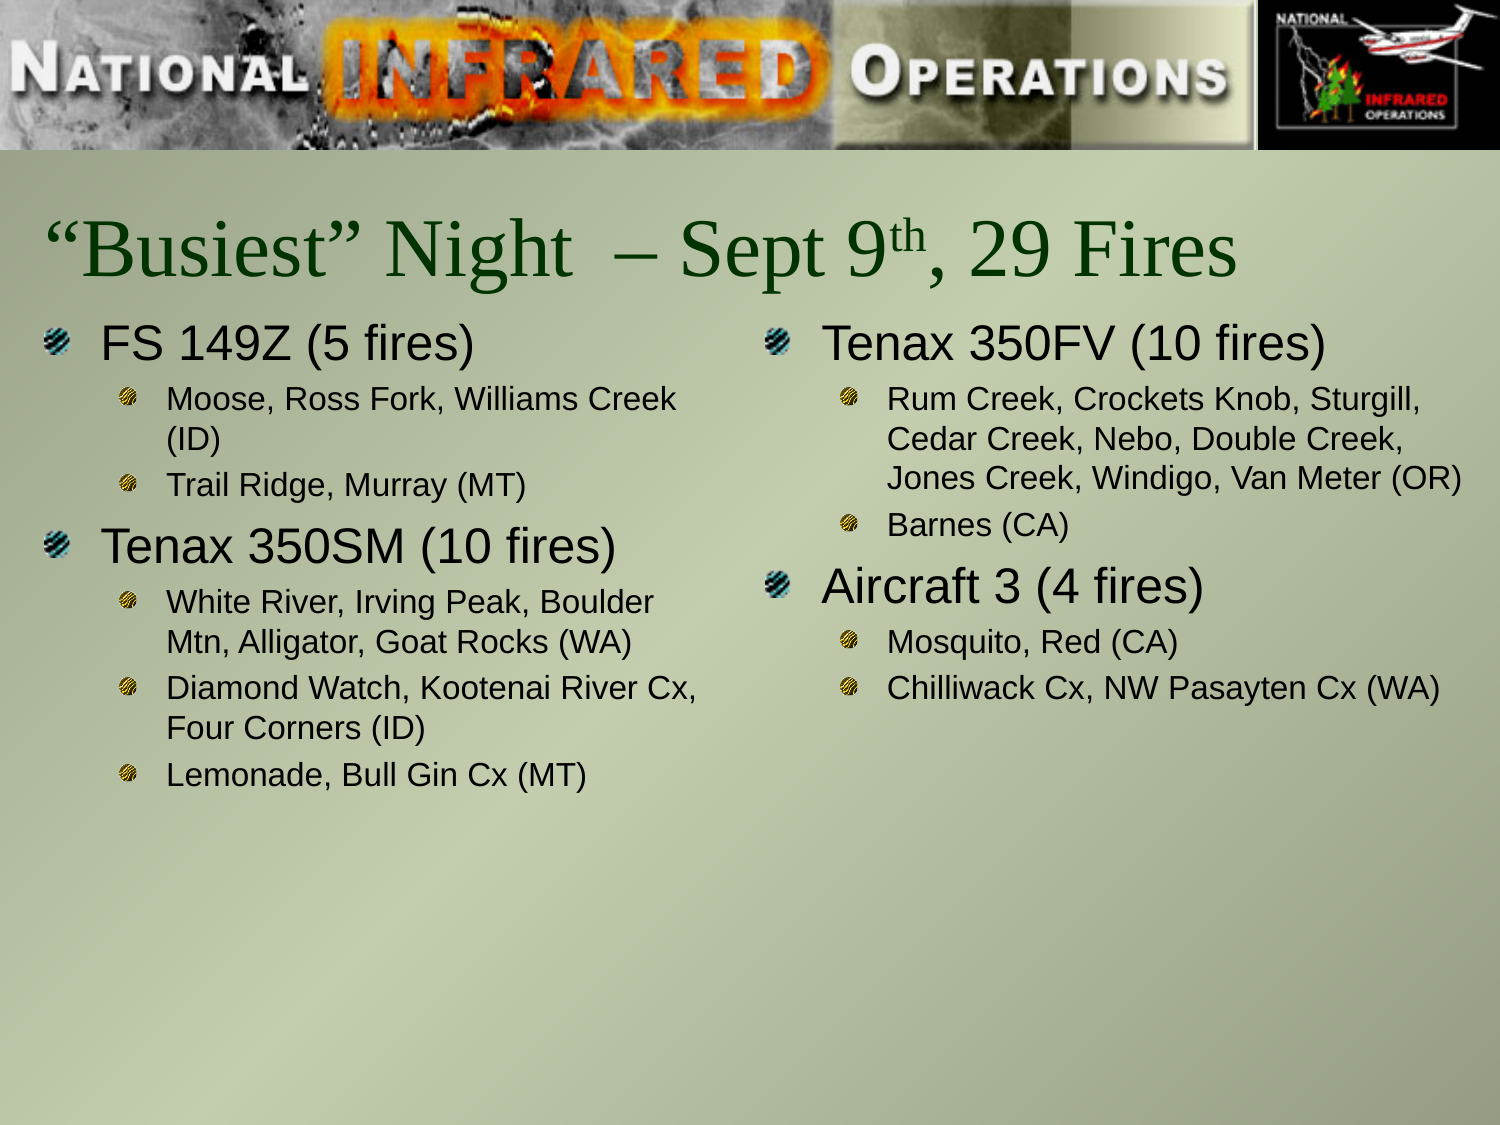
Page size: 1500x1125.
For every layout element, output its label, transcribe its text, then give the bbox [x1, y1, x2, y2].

picture [840, 387, 858, 406]
list FS 149Z (5 fires) Moose, Ross Fork, Williams Creek (ID) Trail Ridge, Murray (MT) Tenax 350SM (10 fires) White River, Irving Peak, Boulder Mtn, Alligator, Goat Rocks (WA) Diamond Watch, Kootenai River Cx, Four Corners (ID) Lemonade, Bull Gin Cx (MT) [28, 302, 715, 978]
picture [119, 677, 137, 696]
picture [840, 677, 858, 696]
picture [840, 514, 858, 532]
picture [44, 529, 73, 558]
picture [765, 569, 793, 598]
picture [44, 326, 73, 355]
picture [119, 474, 137, 492]
picture [119, 591, 137, 609]
picture [1258, 0, 1500, 113]
title “Busiest” Night – Sept 9th, 29 Fires [28, 113, 1500, 302]
picture [0, 0, 1256, 150]
list Tenax 350FV (10 fires) Rum Creek, Crockets Knob, Sturgill, Cedar Creek, Nebo, Double Creek, Jones Creek, Windigo, Van Meter (OR) Barnes (CA) Aircraft 3 (4 fires) Mosquito, Red (CA) Chilliwack Cx, NW Pasayten Cx (WA) [749, 302, 1500, 978]
picture [840, 630, 858, 649]
picture [119, 764, 137, 782]
picture [119, 387, 137, 406]
picture [765, 326, 793, 355]
